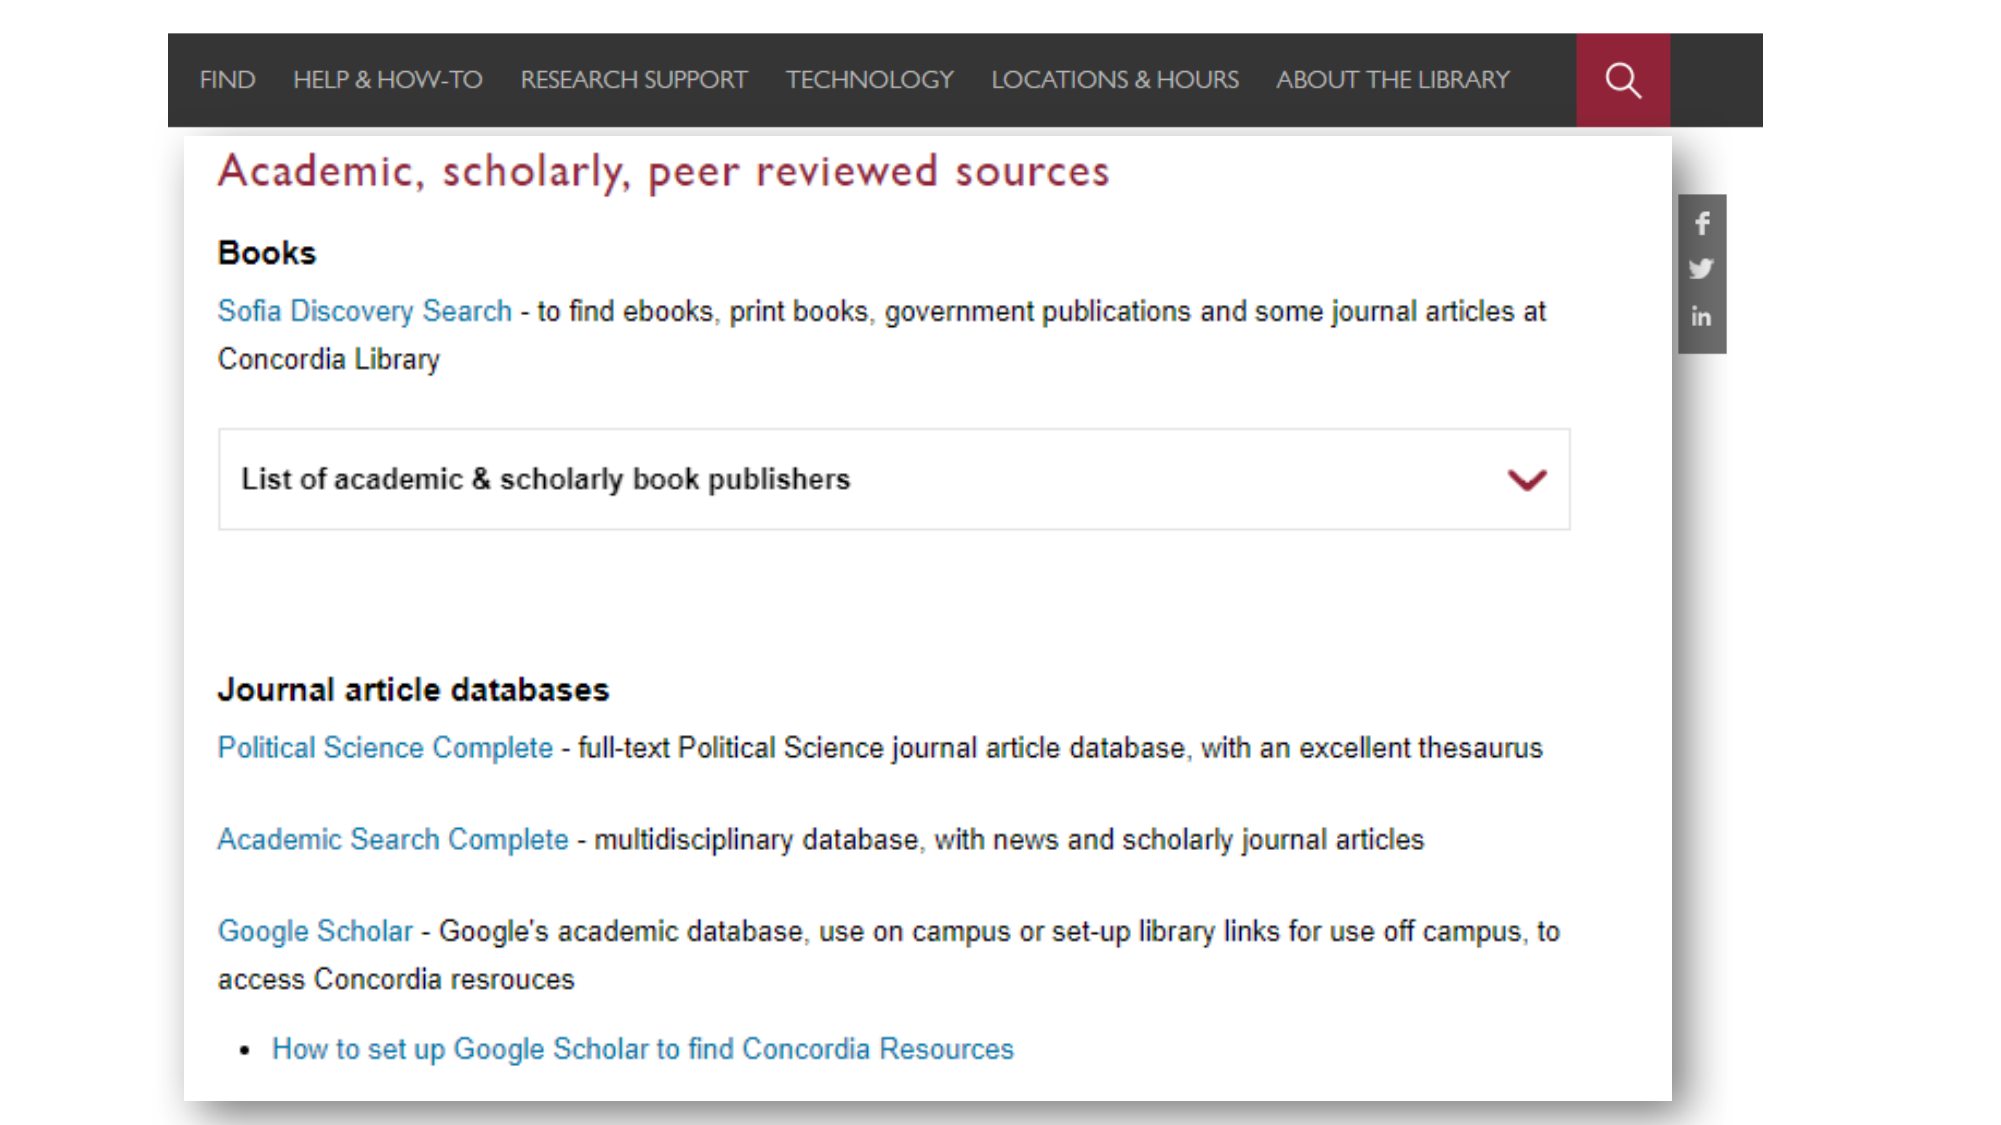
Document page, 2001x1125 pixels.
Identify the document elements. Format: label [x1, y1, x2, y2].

picture [168, 32, 1763, 1101]
